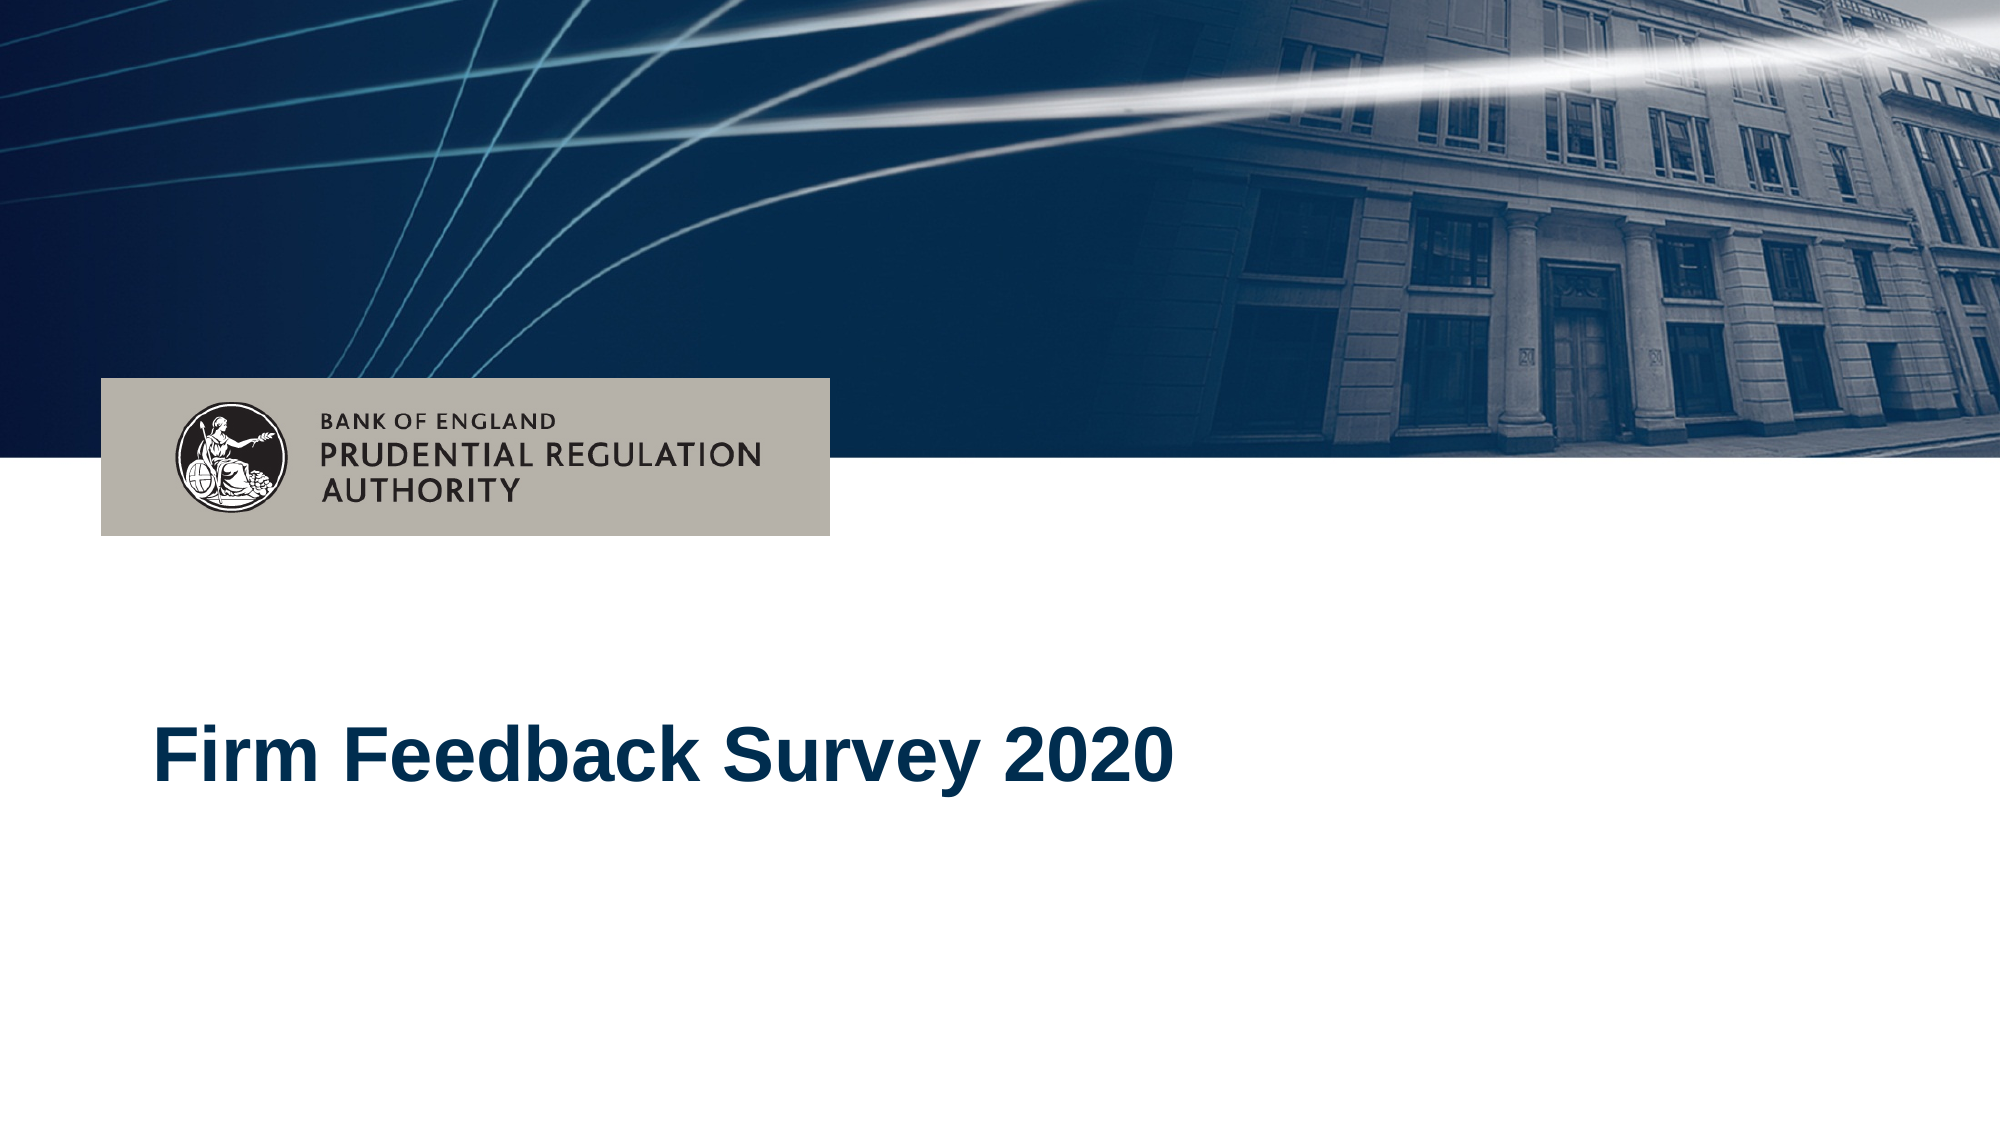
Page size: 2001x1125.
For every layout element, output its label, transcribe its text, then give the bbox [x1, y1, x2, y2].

picture [0, 0, 2000, 1125]
title Firm Feedback Survey 2020 [137, 689, 1477, 807]
